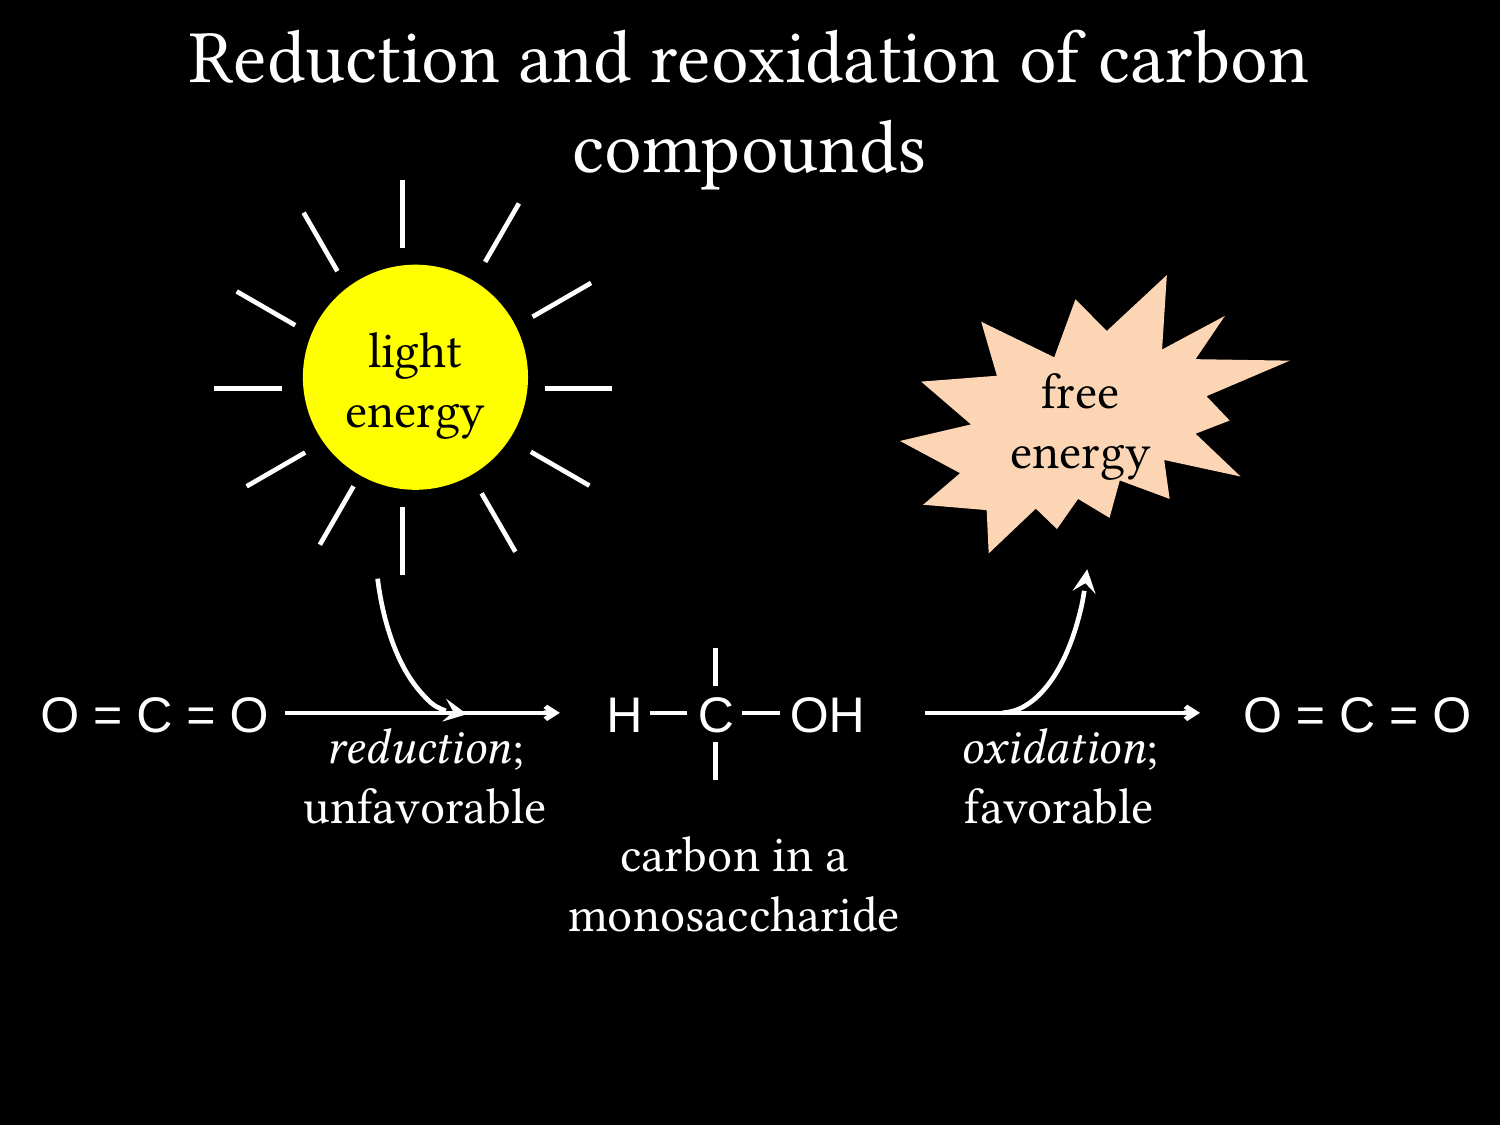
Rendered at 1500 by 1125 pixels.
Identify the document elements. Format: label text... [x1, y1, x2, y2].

text_box free energy [897, 273, 1292, 556]
text_box carbon in a monosaccharide [553, 814, 915, 950]
text_box O = C = O [1228, 674, 1487, 750]
text_box O = C = O [25, 674, 284, 750]
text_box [214, 180, 613, 576]
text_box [590, 648, 882, 780]
text_box oxidation; favorable [945, 722, 1173, 841]
text_box oxidation; favorable [1016, 706, 1173, 712]
title Reduction and reoxidation of carbon compounds [0, 0, 1500, 126]
text_box reduction; unfavorable [288, 718, 562, 841]
text_box [377, 584, 468, 712]
text_box [1000, 532, 1095, 712]
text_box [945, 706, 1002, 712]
text_box reduction; unfavorable [288, 706, 443, 712]
text_box reduction; unfavorable [467, 706, 562, 715]
